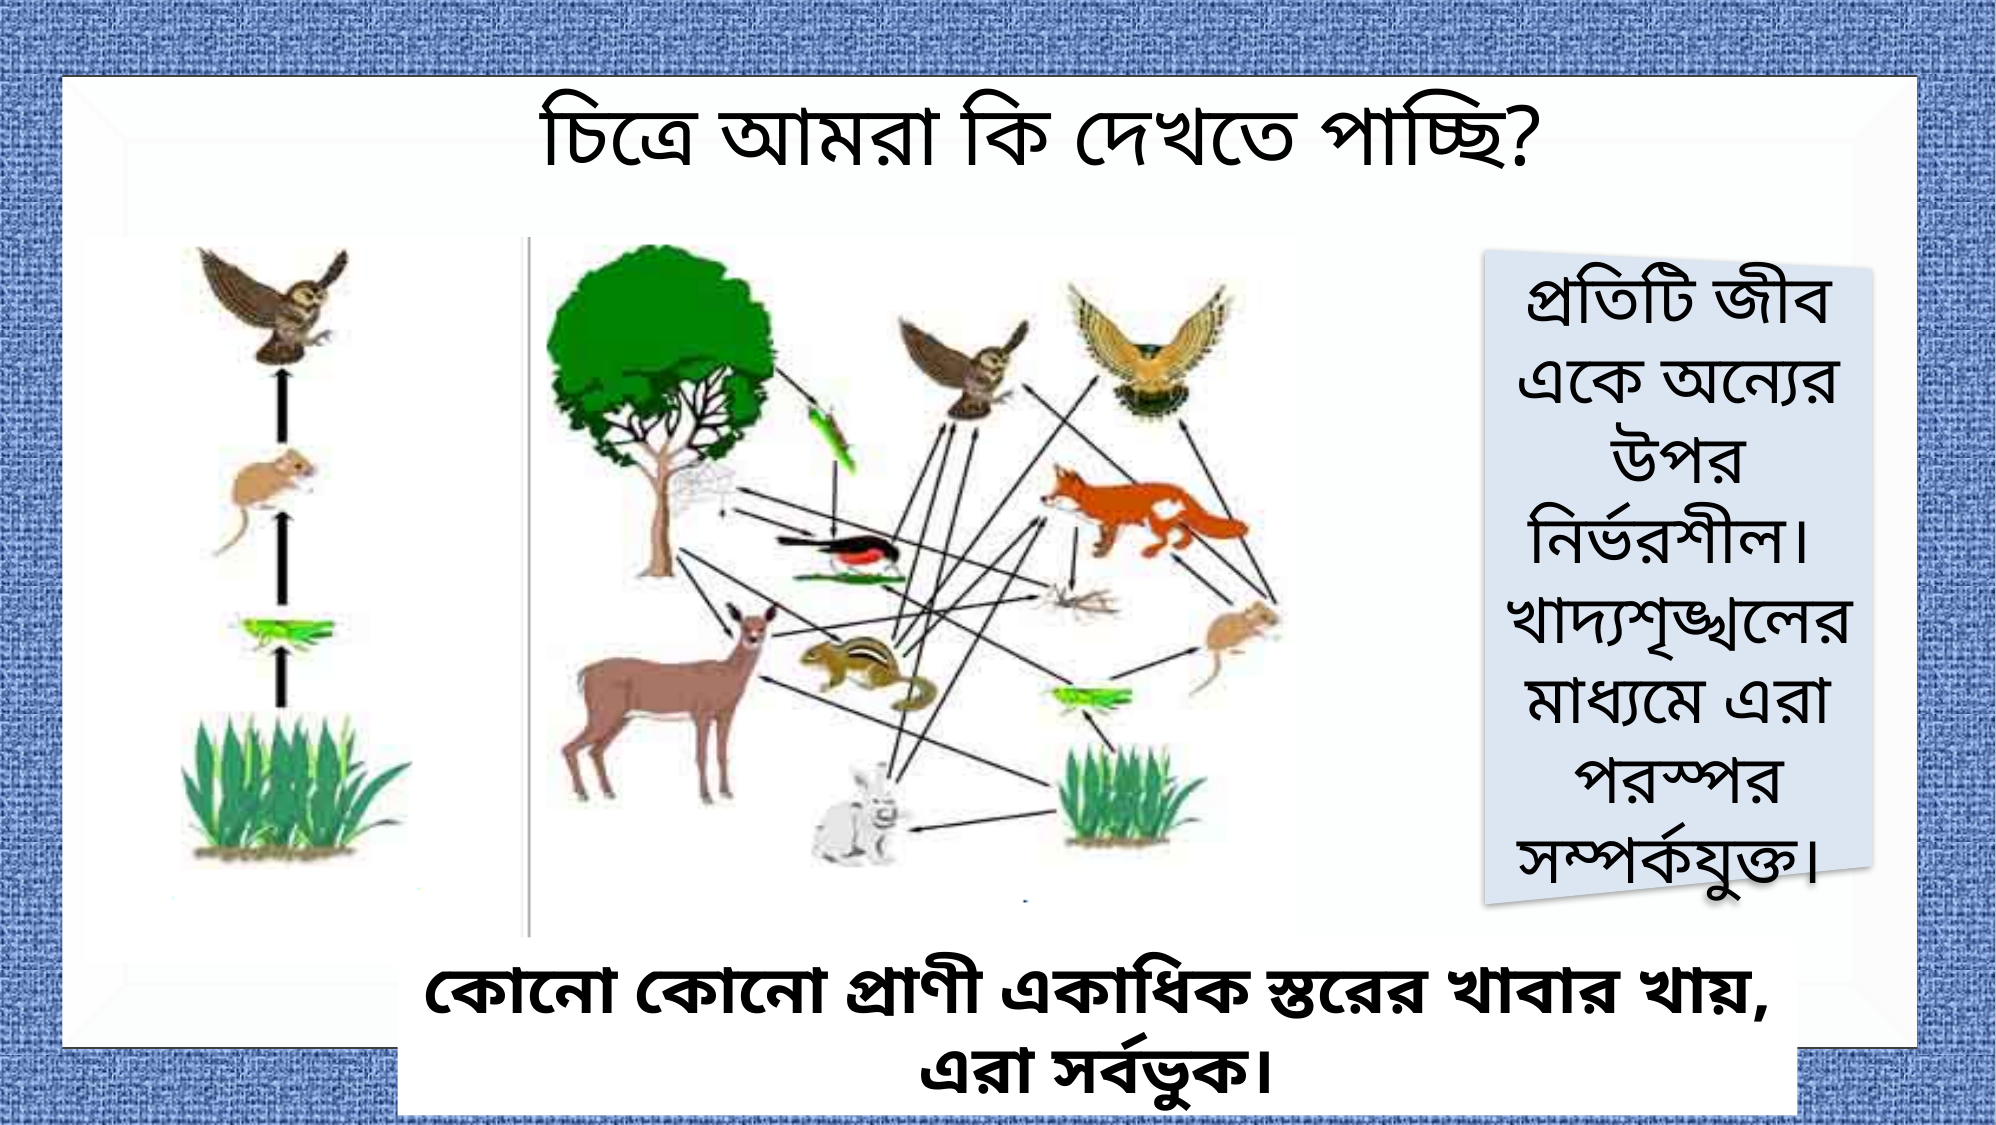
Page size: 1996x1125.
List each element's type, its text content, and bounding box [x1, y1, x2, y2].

text_box প্রতিটি জীব একে অন্যের উপর নির্ভরশীল। খাদ্যশৃঙ্খলের মাধ্যমে এরা পরস্পর সম্পর্কযুক্ত। [1484, 249, 1874, 906]
text_box কোনো কোনো প্রাণী একাধিক স্তরের খাবার খায়, এরা সর্বভুক। [395, 935, 1800, 1117]
picture [84, 237, 1298, 964]
text_box [0, 1048, 1996, 1125]
text_box [0, 0, 1996, 77]
text_box [0, 73, 65, 1056]
text_box [1915, 73, 1996, 1056]
text_box [65, 77, 1915, 1048]
text_box চিত্রে আমরা কি দেখতে পাচ্ছি? [522, 75, 1560, 190]
